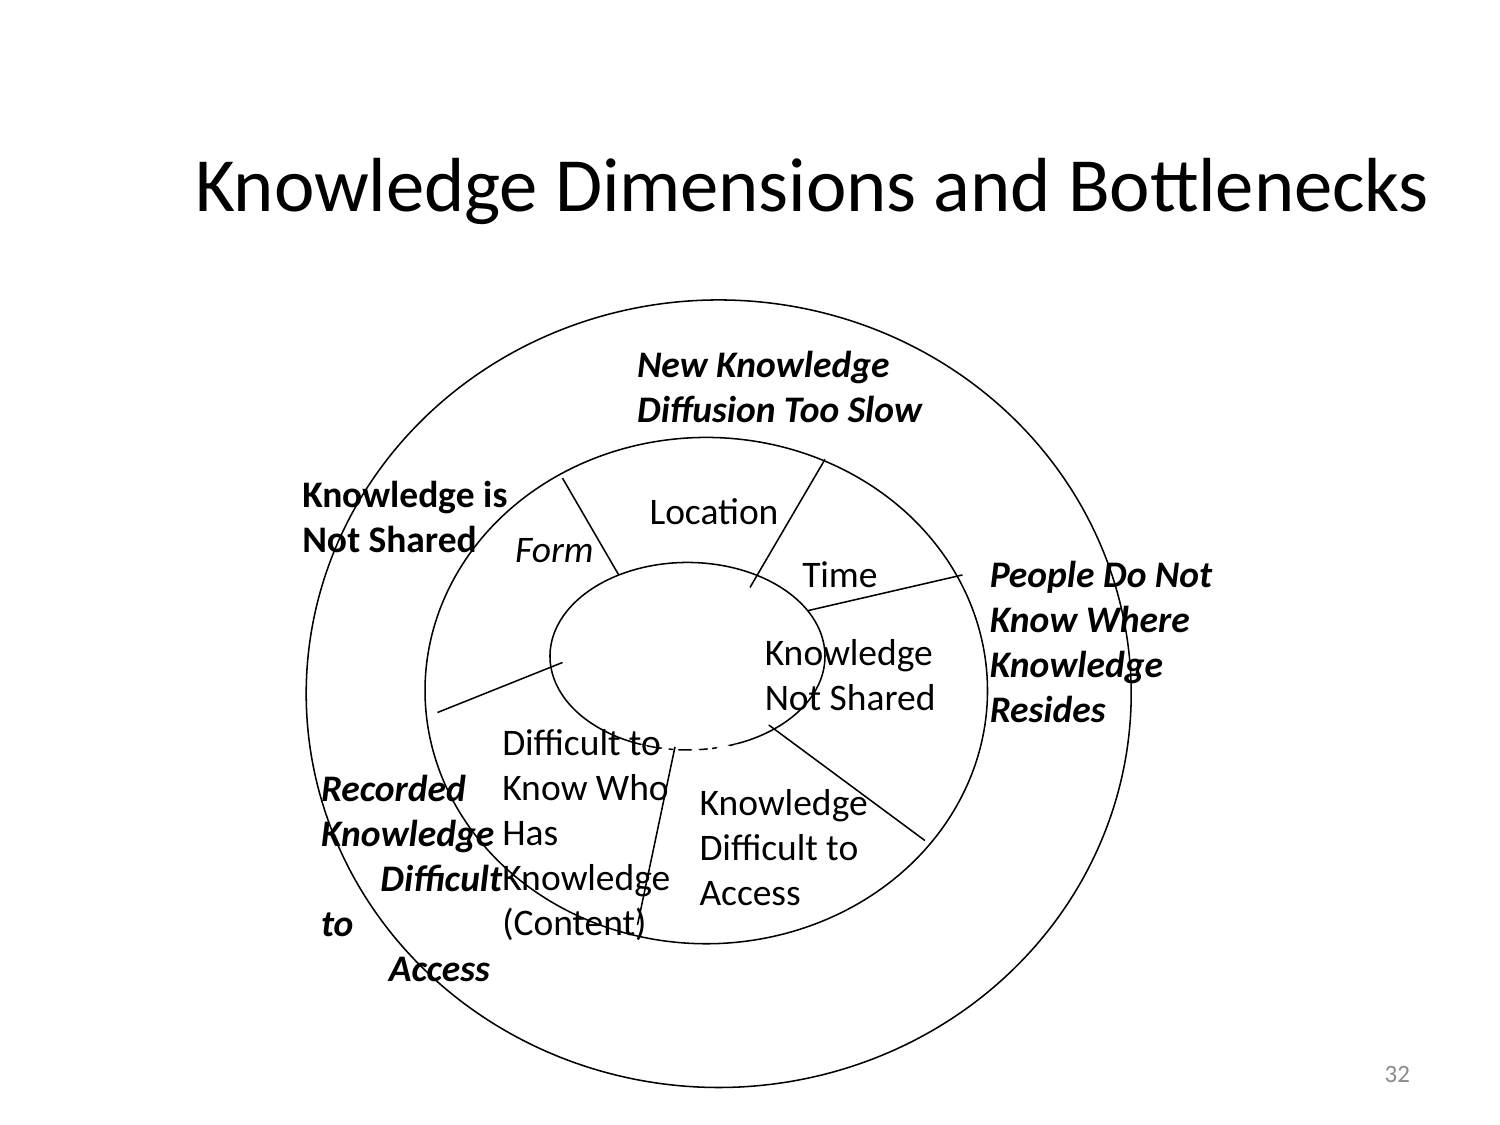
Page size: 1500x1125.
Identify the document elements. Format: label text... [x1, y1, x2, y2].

text_box Form [474, 517, 640, 578]
text_box Knowledge Difficult to Access [707, 770, 909, 920]
text_box People Do Not Know Where Knowledge Resides [974, 542, 1288, 738]
title Knowledge Dimensions and Bottlenecks [174, 87, 1450, 275]
text_box Time [787, 542, 909, 603]
text_box [455, 738, 1129, 1088]
text_box Difficult to Know Who Has Knowledge (Content) [487, 710, 707, 950]
text_box [647, 181, 825, 227]
text_box [425, 438, 983, 867]
text_box [306, 568, 459, 756]
text_box [707, 920, 826, 944]
slide_number 32 [1074, 1042, 1425, 1103]
text_box Knowledge Not Shared [749, 620, 988, 725]
text_box [324, 436, 425, 462]
text_box [347, 447, 438, 462]
text_box Recorded Knowledge Difficult to Access [306, 756, 519, 997]
text_box Location [634, 479, 847, 540]
text_box New Knowledge Diffusion Too Slow [622, 332, 988, 438]
text_box Knowledge is Not Shared [287, 462, 538, 568]
text_box [738, 395, 1100, 610]
text_box [406, 299, 882, 487]
